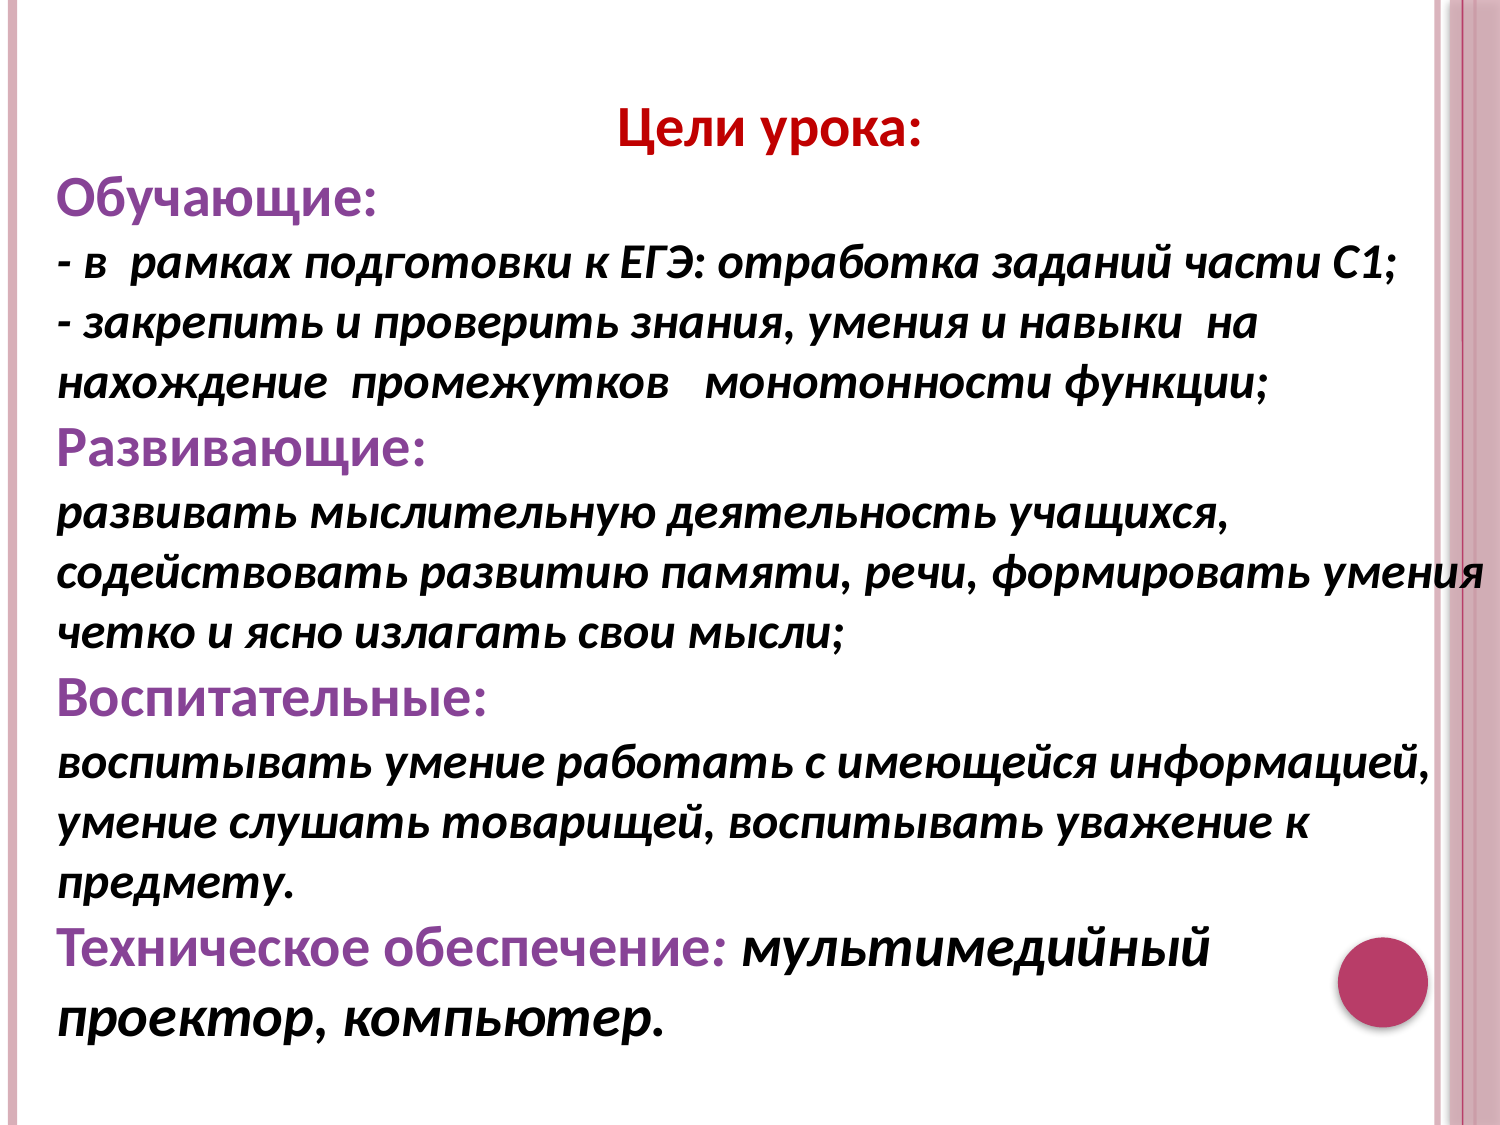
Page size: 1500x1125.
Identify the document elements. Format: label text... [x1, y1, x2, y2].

text_box Цели урока: Обучающие: - в рамках подготовки к ЕГЭ: отработка заданий части С1; - закрепить и проверить знания, умения и навыки на нахождение промежутков монотонности функции; Развивающие: развивать мыслительную деятельность учащихся, содействовать развитию памяти, речи, формировать умения четко и ясно излагать свои мысли; Воспитательные: воспитывать умение работать с имеющейся информацией, умение слушать товарищей, воспитывать уважение к предмету. Техническое обеспечение: мультимедийный проектор, компьютер. [41, 80, 1500, 1056]
